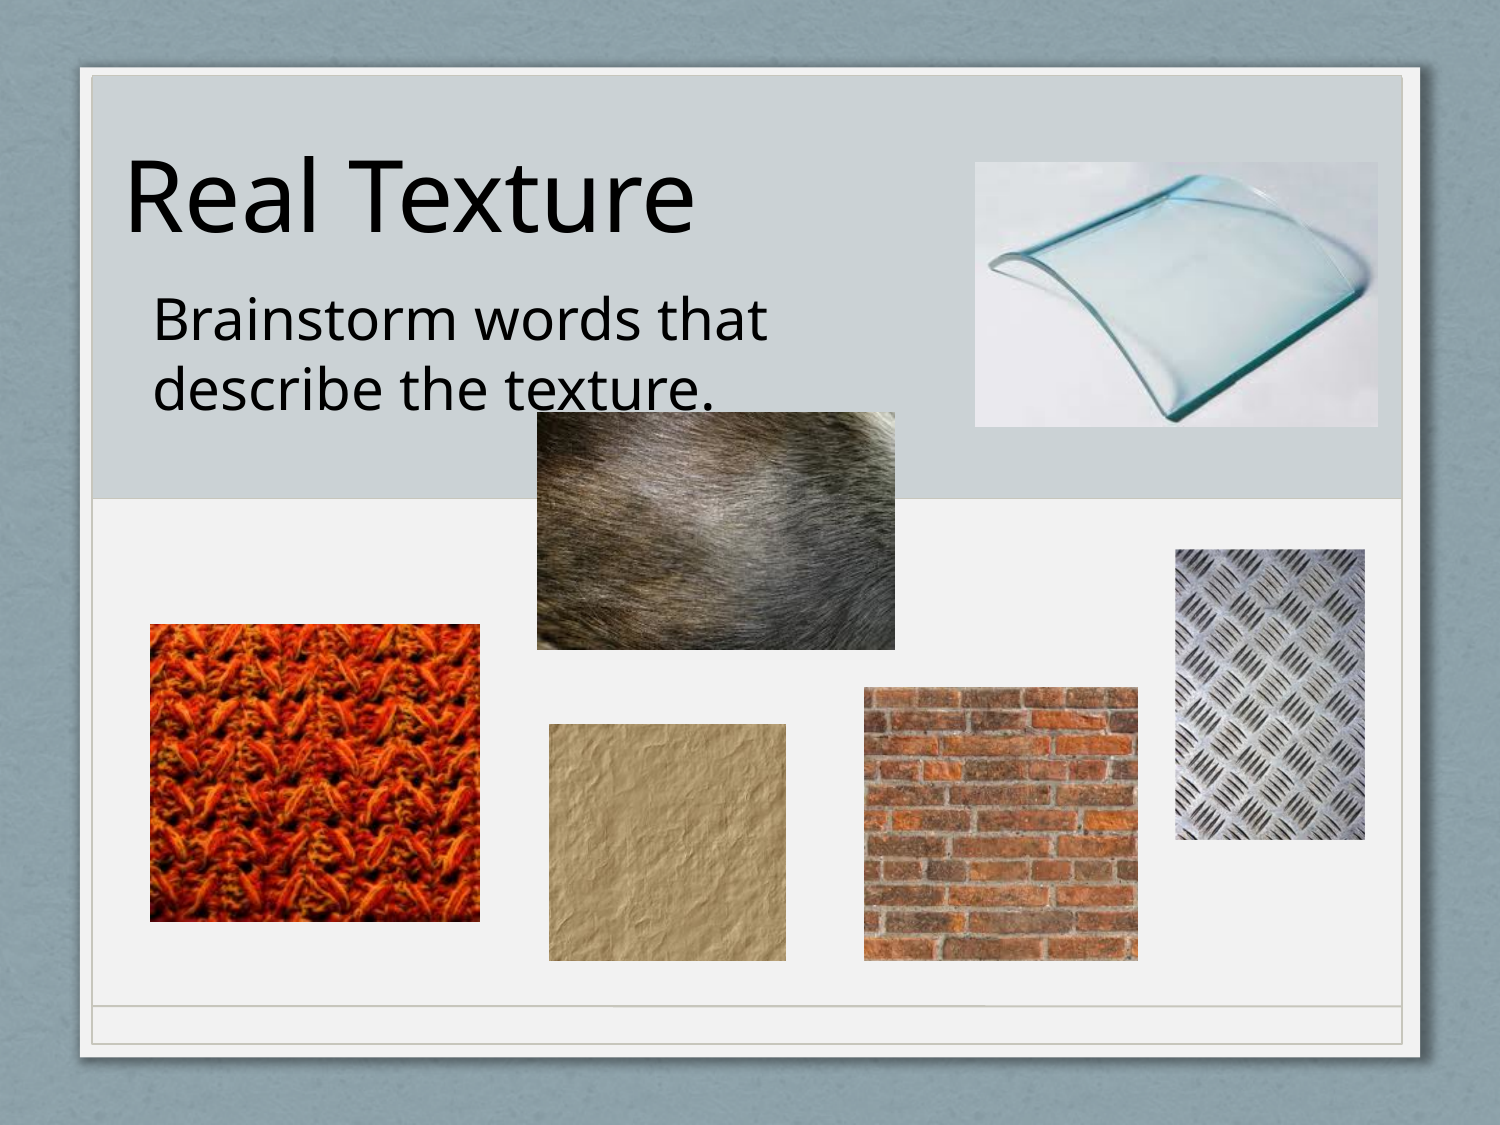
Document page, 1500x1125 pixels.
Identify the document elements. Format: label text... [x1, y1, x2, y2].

text_box Real Texture [107, 125, 714, 260]
picture [536, 411, 895, 651]
picture [864, 550, 1416, 961]
picture [974, 161, 1378, 428]
picture [549, 724, 786, 961]
picture [149, 624, 481, 922]
text_box Brainstorm words that describe the texture. [137, 274, 963, 430]
